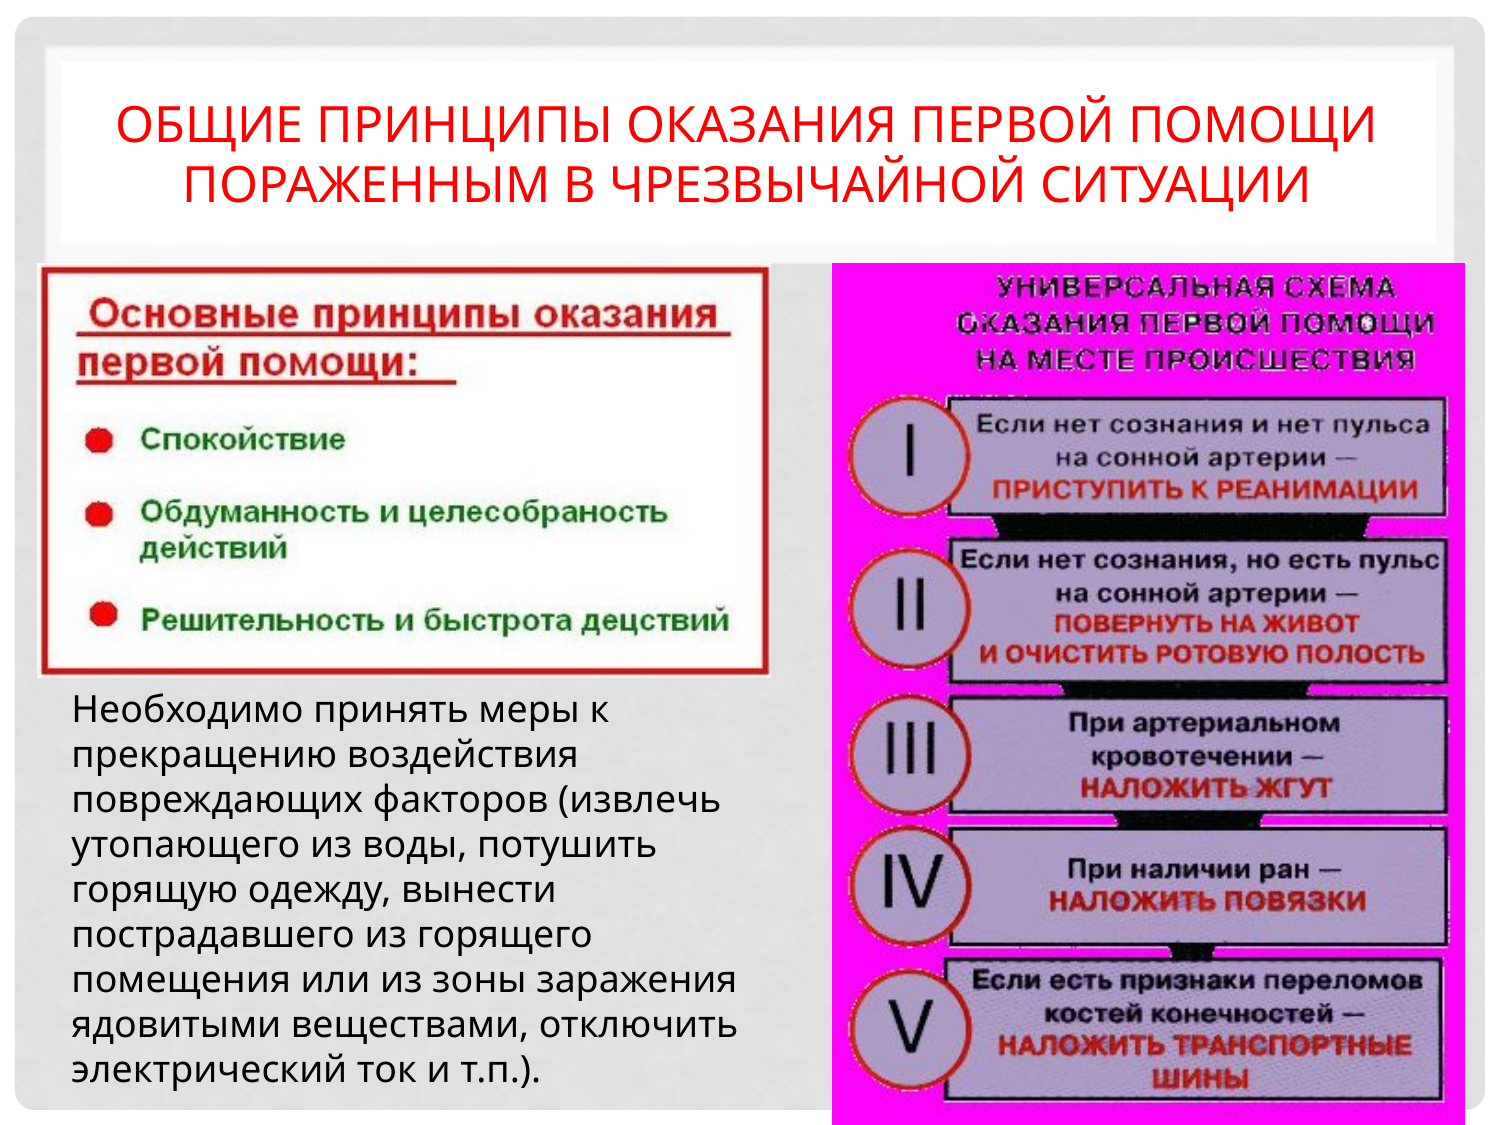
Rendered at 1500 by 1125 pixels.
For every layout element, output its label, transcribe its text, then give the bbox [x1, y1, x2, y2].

list Необходимо принять меры к прекращению воздействия повреждающих факторов (извлечь утопающего из воды, потушить горящую одежду, вынести пострадавшего из горящего помещения или из зоны заражения ядовитыми веществами, отключить электрический ток и т.п.). [37, 677, 832, 1108]
picture [832, 263, 1465, 1125]
picture [37, 263, 771, 678]
title Общие принципы оказания Первой помощи пораженным в чрезвычайной ситуации [69, 66, 1425, 238]
